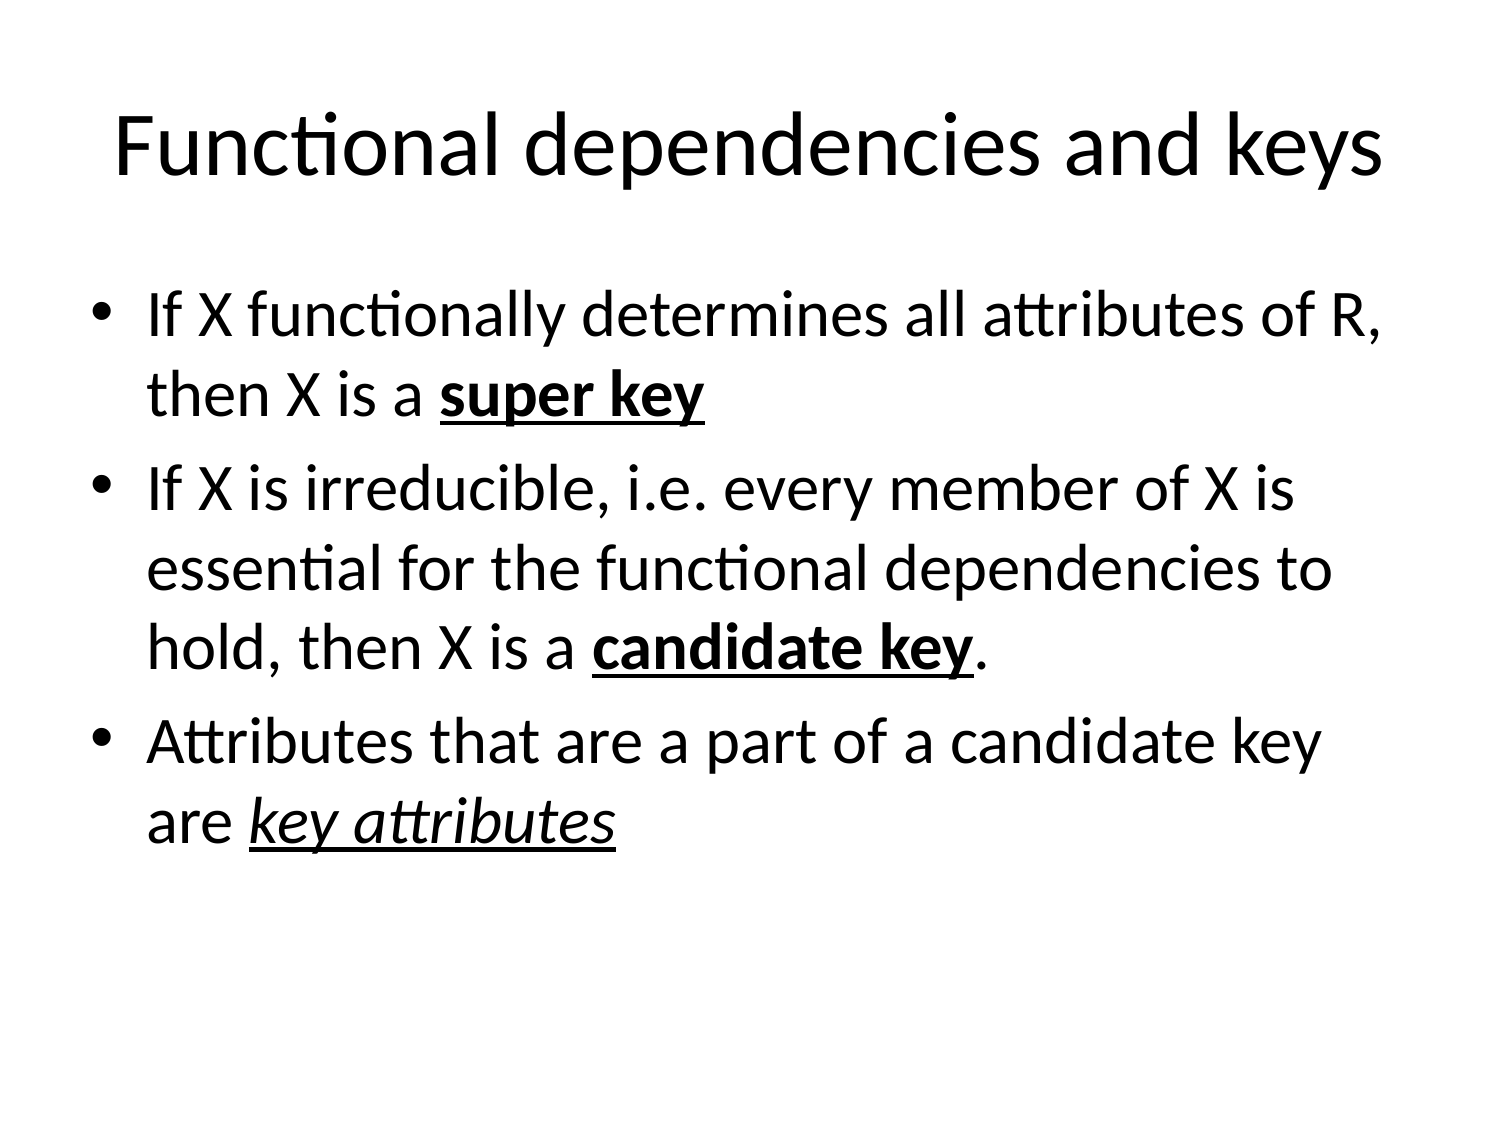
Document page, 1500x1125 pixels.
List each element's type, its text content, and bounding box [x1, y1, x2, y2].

list If X functionally determines all attributes of R, then X is a super key If X is irreducible, i.e. every member of X is essential for the functional dependencies to hold, then X is a candidate key. Attributes that are a part of a candidate key are key attributes [75, 262, 1425, 1005]
title Functional dependencies and keys [75, 45, 1425, 233]
